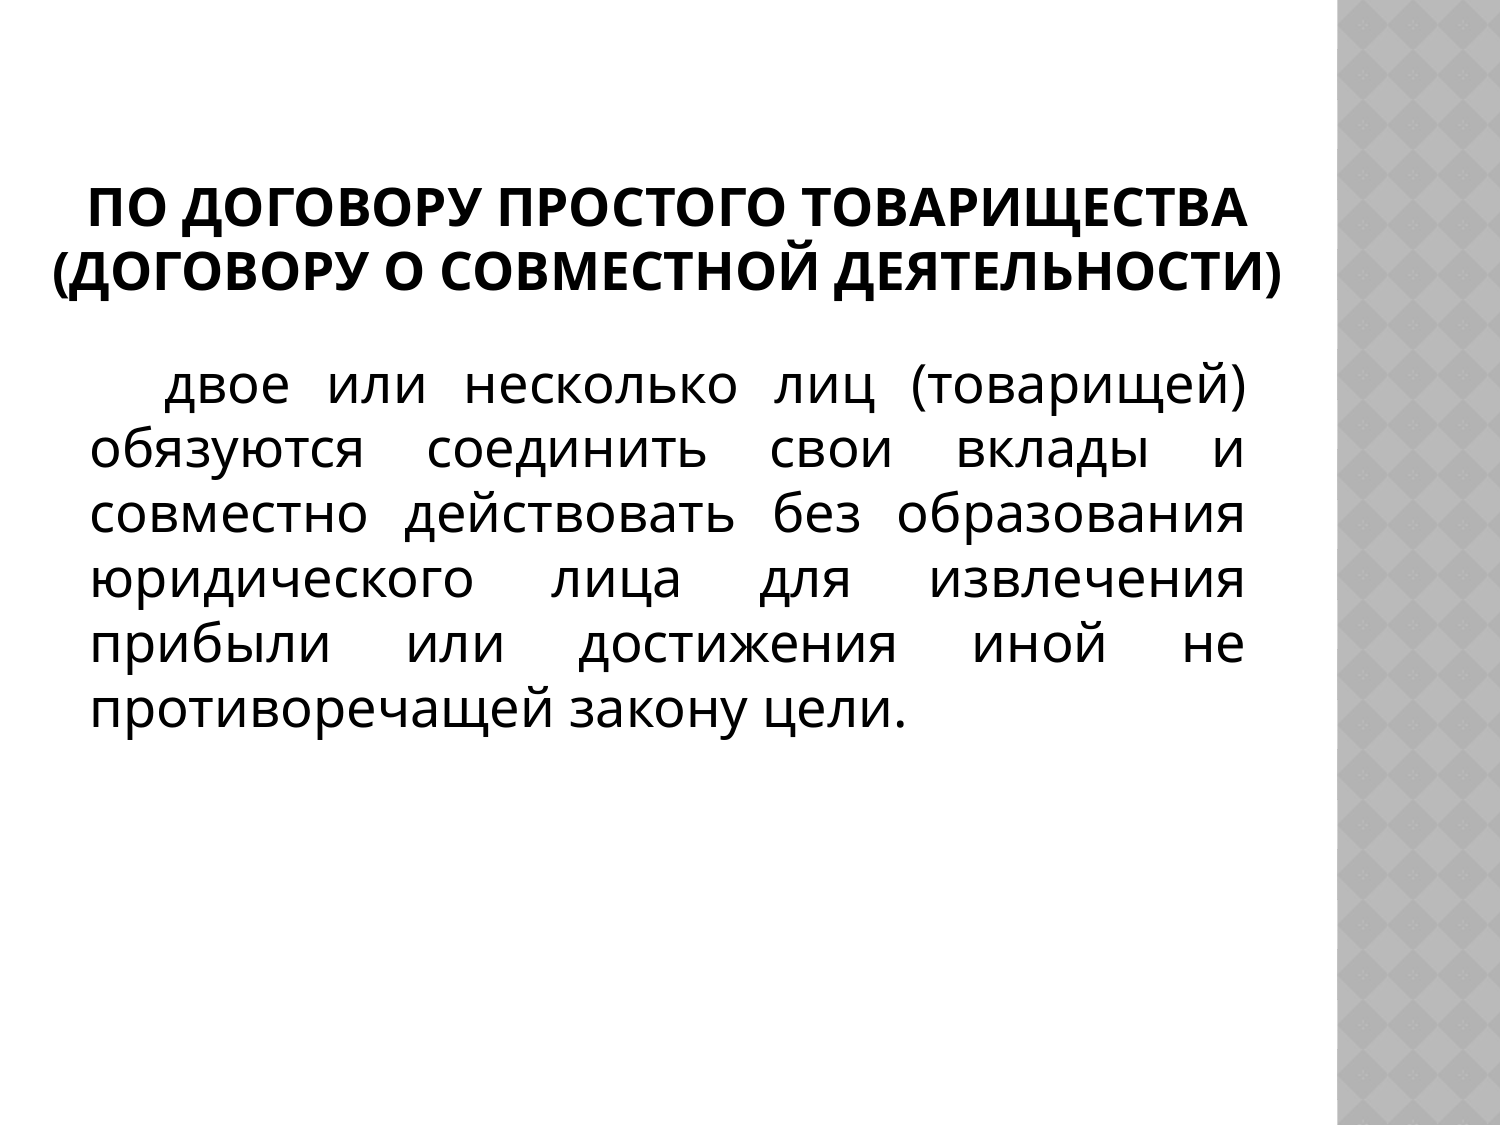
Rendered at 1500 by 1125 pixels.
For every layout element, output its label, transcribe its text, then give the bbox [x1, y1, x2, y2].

title По договору простого товарищества (договору о совместной деятельности) [41, 113, 1294, 302]
list двое или несколько лиц (товарищей) обязуются соединить свои вклады и совместно действовать без образования юридического лица для извлечения прибыли или достижения иной не противоречащей закону цели. [75, 264, 1263, 1059]
